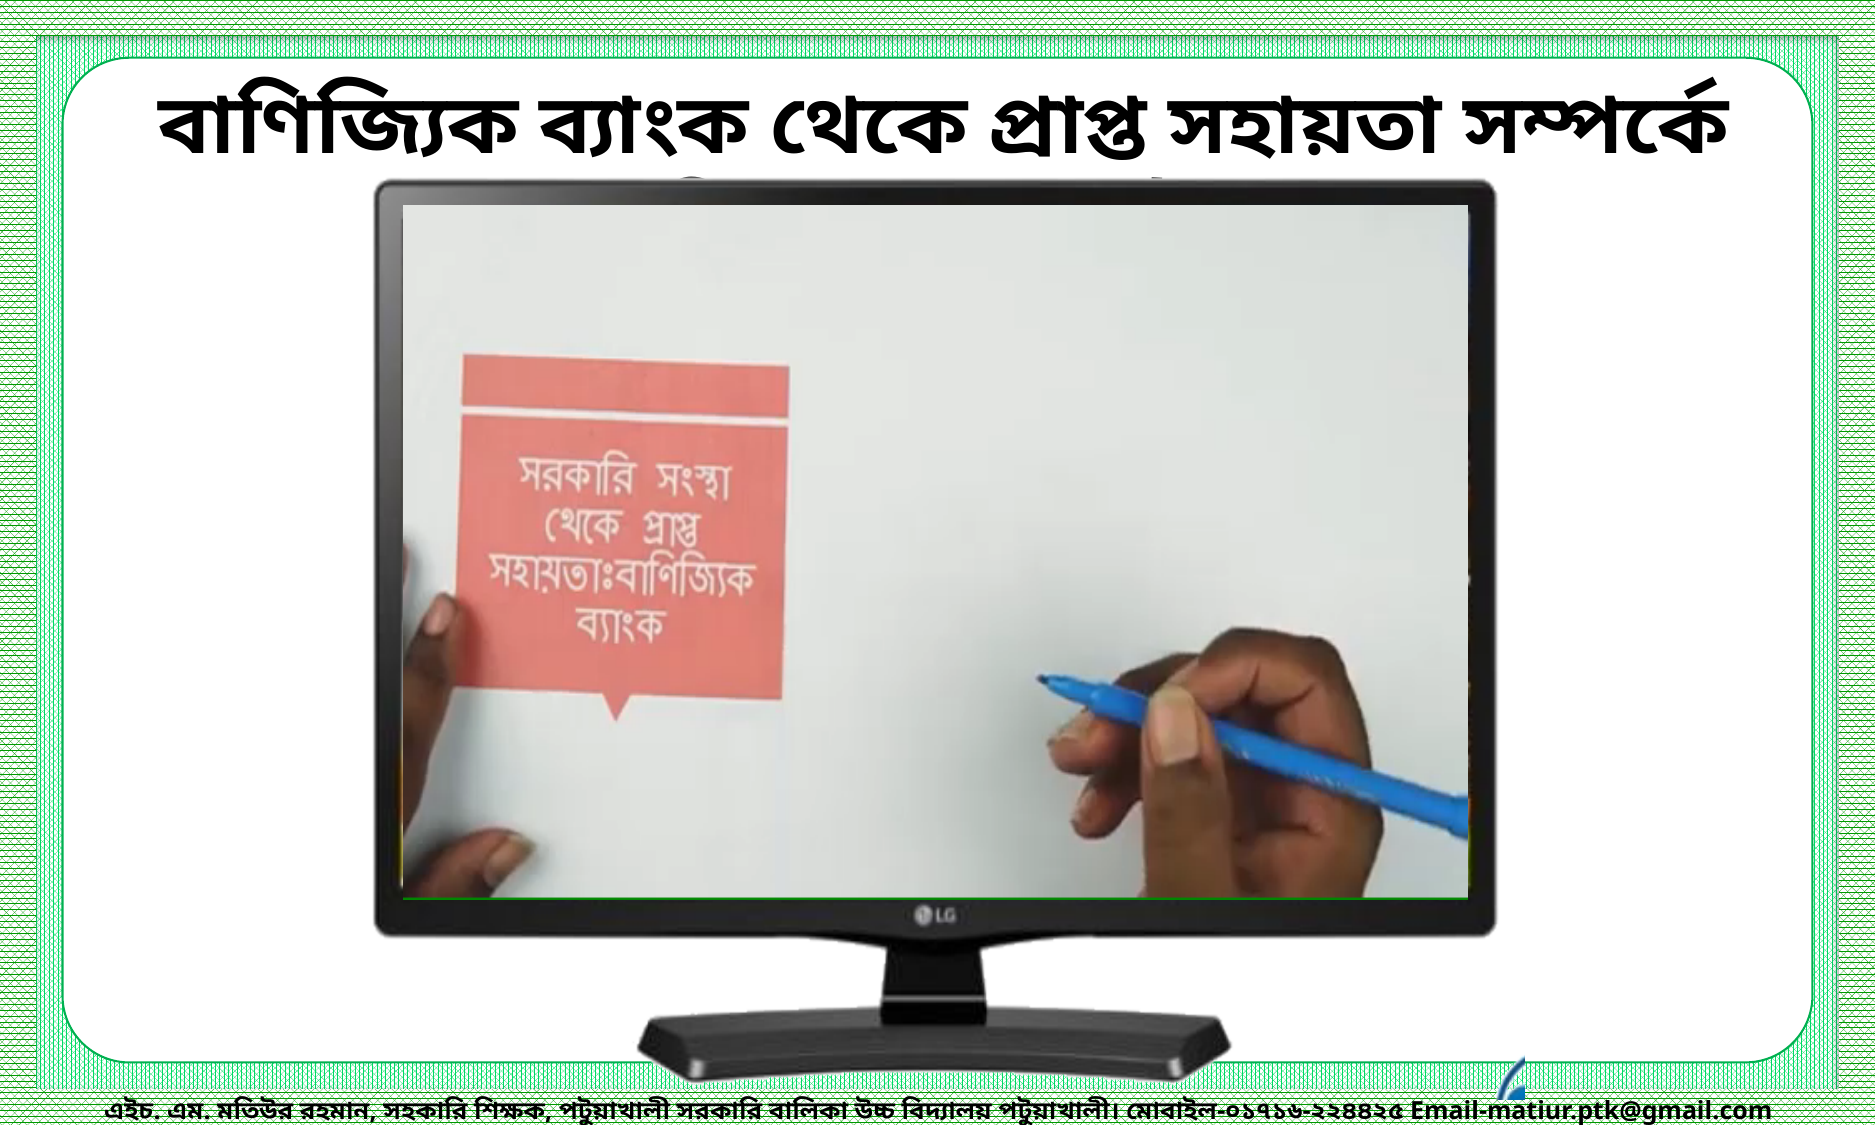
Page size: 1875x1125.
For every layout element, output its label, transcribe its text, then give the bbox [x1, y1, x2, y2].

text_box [402, 205, 1469, 900]
picture [349, 149, 1526, 1100]
text_box বাণিজ্যিক ব্যাংক থেকে প্রাপ্ত সহায়তা সম্পর্কে কিছু জেনে নেই: [124, 62, 1763, 278]
